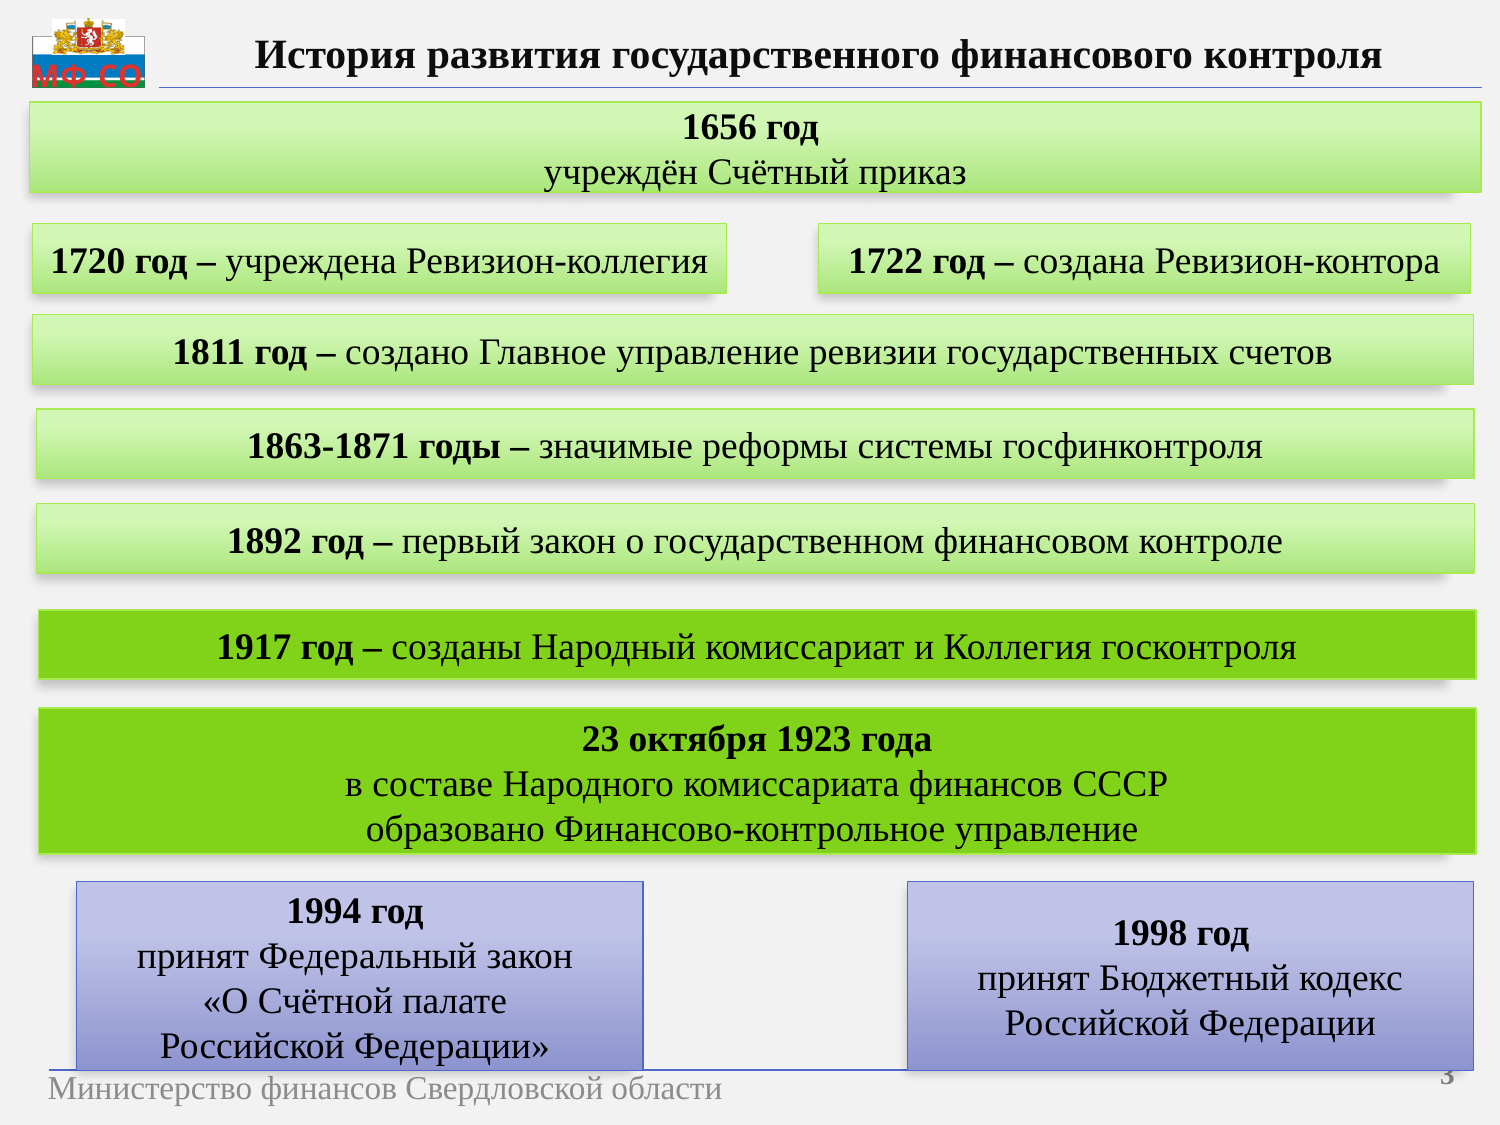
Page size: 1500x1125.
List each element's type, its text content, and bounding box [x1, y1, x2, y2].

text_box 1994 год принят Федеральный закон «О Счётной палате Российской Федерации» [76, 881, 644, 1071]
text_box 1998 год принят Бюджетный кодекс Российской Федерации [907, 881, 1474, 1071]
text_box 1892 год – первый закон о государственном финансовом контроле [36, 503, 1475, 574]
text_box 1917 год – созданы Народный комиссариат и Коллегия госконтроля [38, 609, 1477, 680]
text_box 1656 год учреждён Счётный приказ [29, 101, 1482, 193]
text_box 1722 год – создана Ревизион-контора [818, 223, 1471, 294]
text_box 1863-1871 годы – значимые реформы системы госфинконтроля [36, 408, 1475, 479]
text_box 23 октября 1923 года в составе Народного комиссариата финансов СССР образовано Финансово-контрольное управление [38, 707, 1477, 855]
text_box История развития государственного финансового контроля [156, 19, 1482, 84]
text_box 1720 год – учреждена Ревизион-коллегия [32, 223, 727, 294]
text_box 1811 год – создано Главное управление ревизии государственных счетов [32, 314, 1474, 385]
picture [32, 18, 145, 88]
slide_number 3 [1401, 1042, 1494, 1103]
